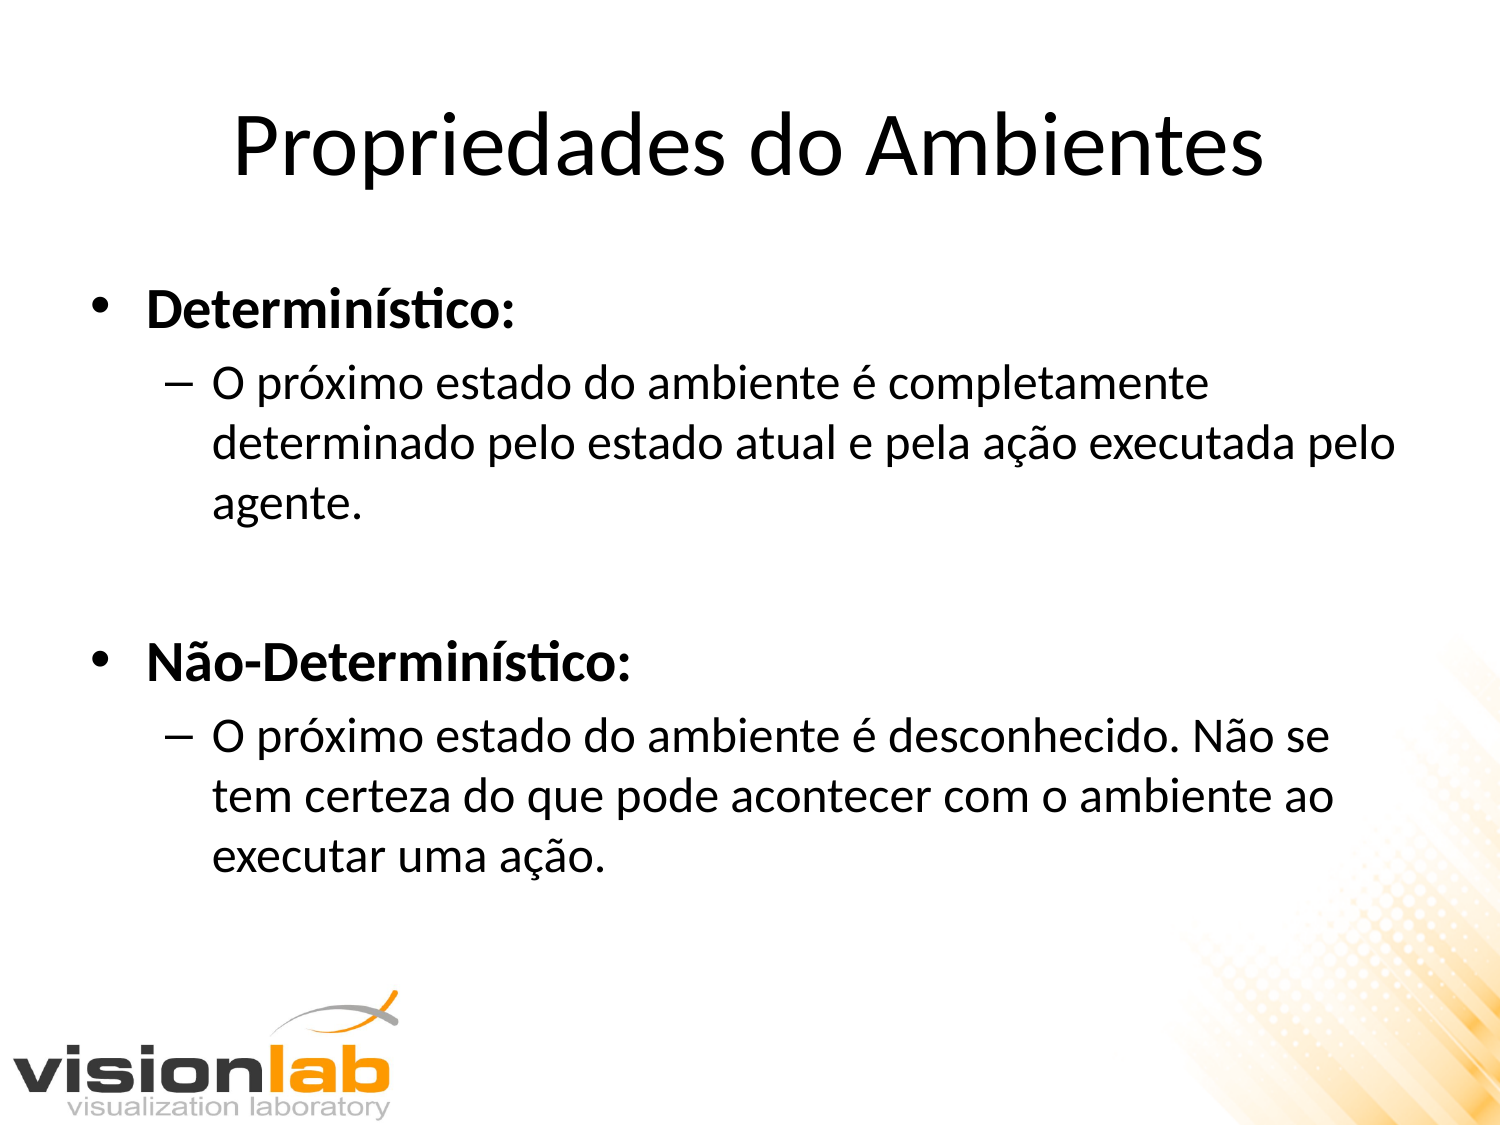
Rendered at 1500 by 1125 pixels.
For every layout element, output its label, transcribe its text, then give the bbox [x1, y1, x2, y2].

picture [1112, 633, 1500, 1125]
title Propriedades do Ambientes [75, 45, 1425, 233]
picture [5, 984, 408, 1124]
list Determinístico: O próximo estado do ambiente é completamente determinado pelo estado atual e pela ação executada pelo agente. Não-Determinístico: O próximo estado do ambiente é desconhecido. Não se tem certeza do que pode acontecer com o ambiente ao executar uma ação. [75, 262, 1425, 1005]
